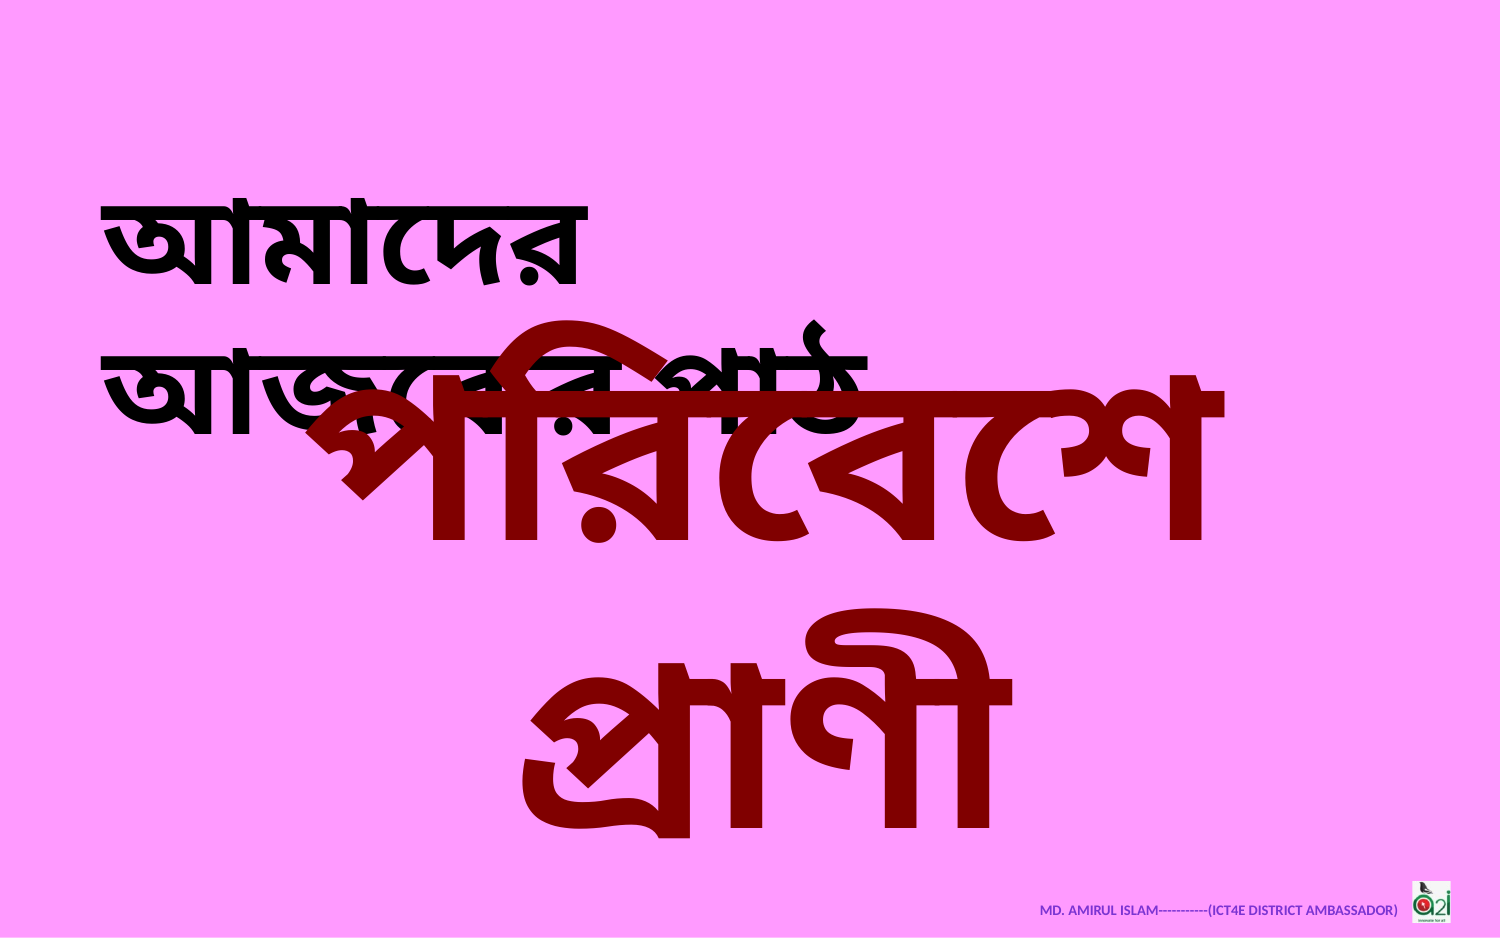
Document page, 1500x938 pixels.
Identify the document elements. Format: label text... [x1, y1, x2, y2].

text_box পরিবেশে প্রাণী [112, 293, 1413, 884]
picture [1412, 881, 1451, 923]
text_box আমাদের আজকের পাঠ- [87, 152, 1075, 467]
